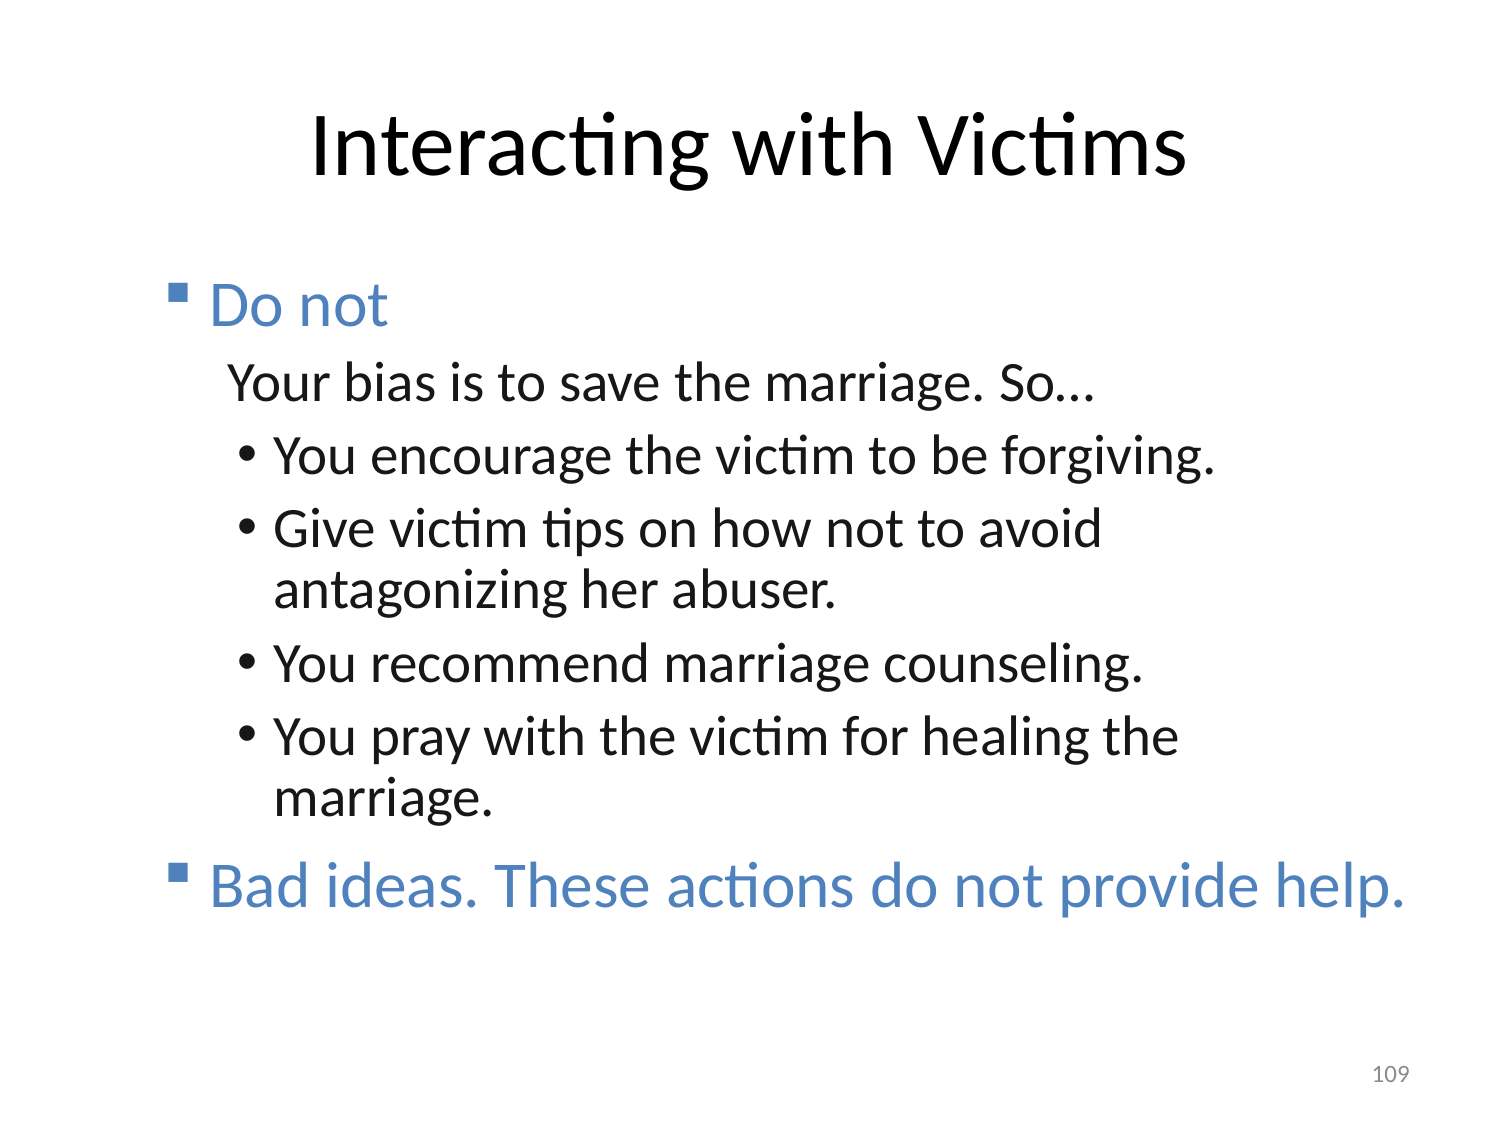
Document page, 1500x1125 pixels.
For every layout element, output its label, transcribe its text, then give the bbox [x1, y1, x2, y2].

slide_number 109 [1074, 1042, 1425, 1103]
list Do not Your bias is to save the marriage. So… You encourage the victim to be forgiving. Give victim tips on how not to avoid antagonizing her abuser. You recommend marriage counseling. You pray with the victim for healing the marriage. Bad ideas. These actions do not provide help. [75, 262, 1425, 1005]
title Interacting with Victims [75, 45, 1425, 233]
